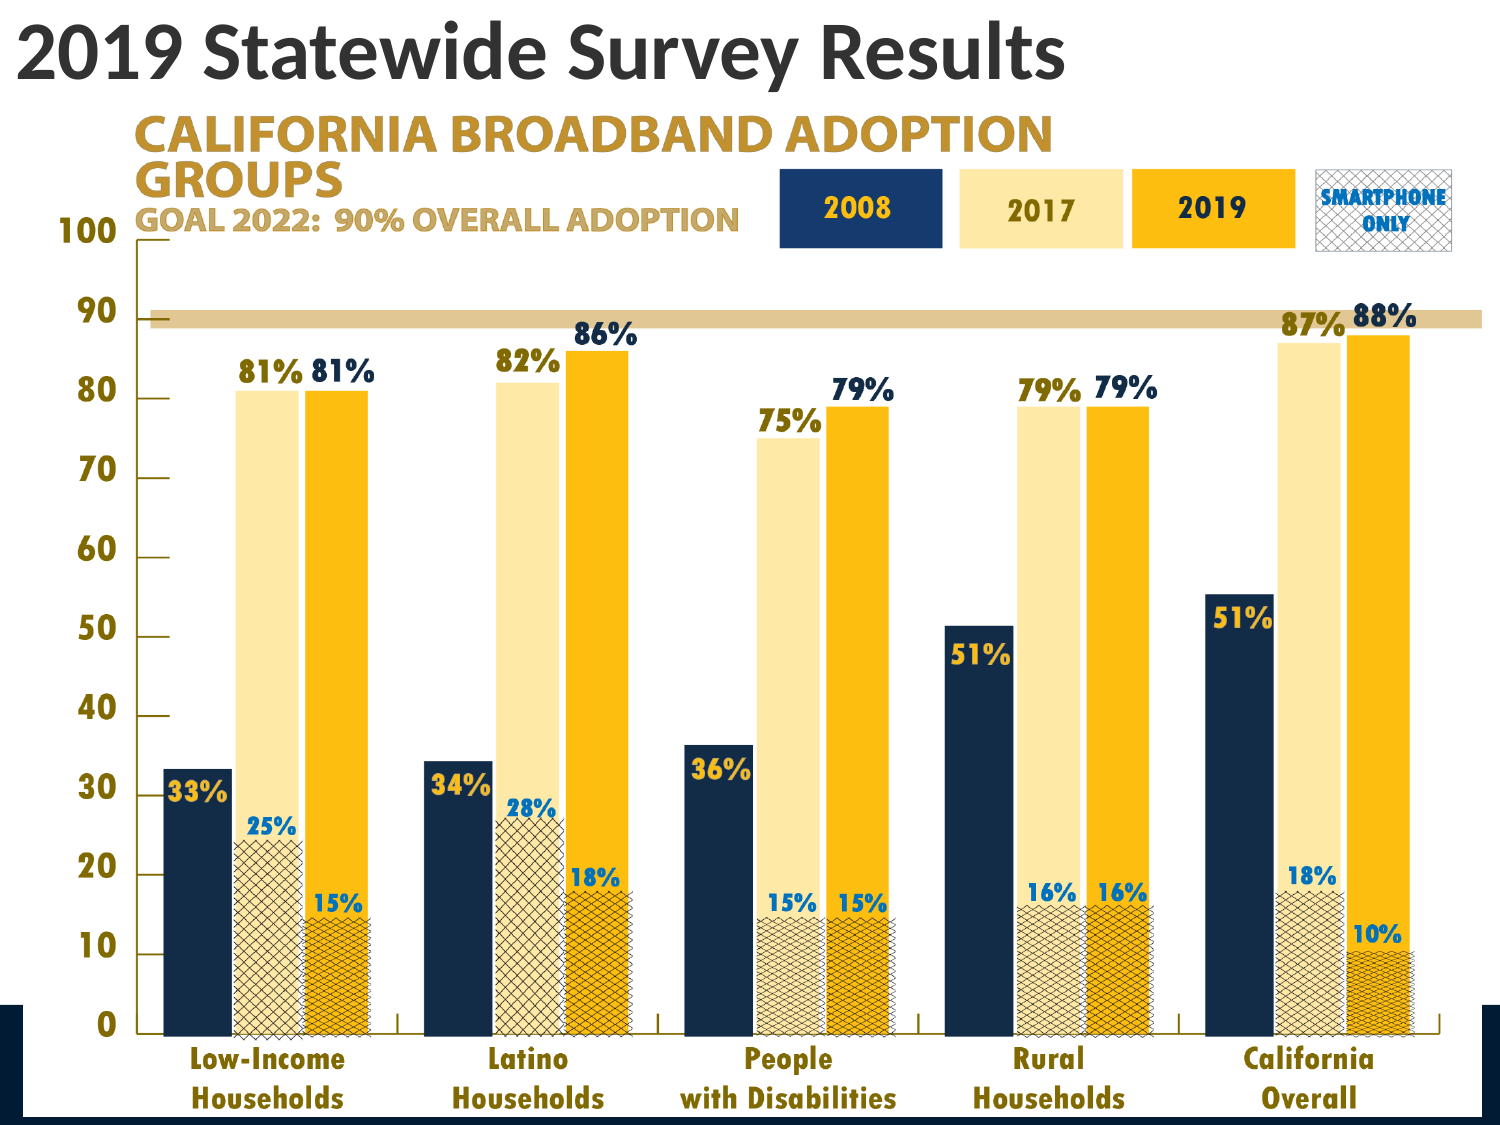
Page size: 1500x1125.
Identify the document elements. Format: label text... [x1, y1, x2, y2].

picture [23, 94, 1482, 1117]
title 2019 Statewide Survey Results [0, 0, 1475, 113]
